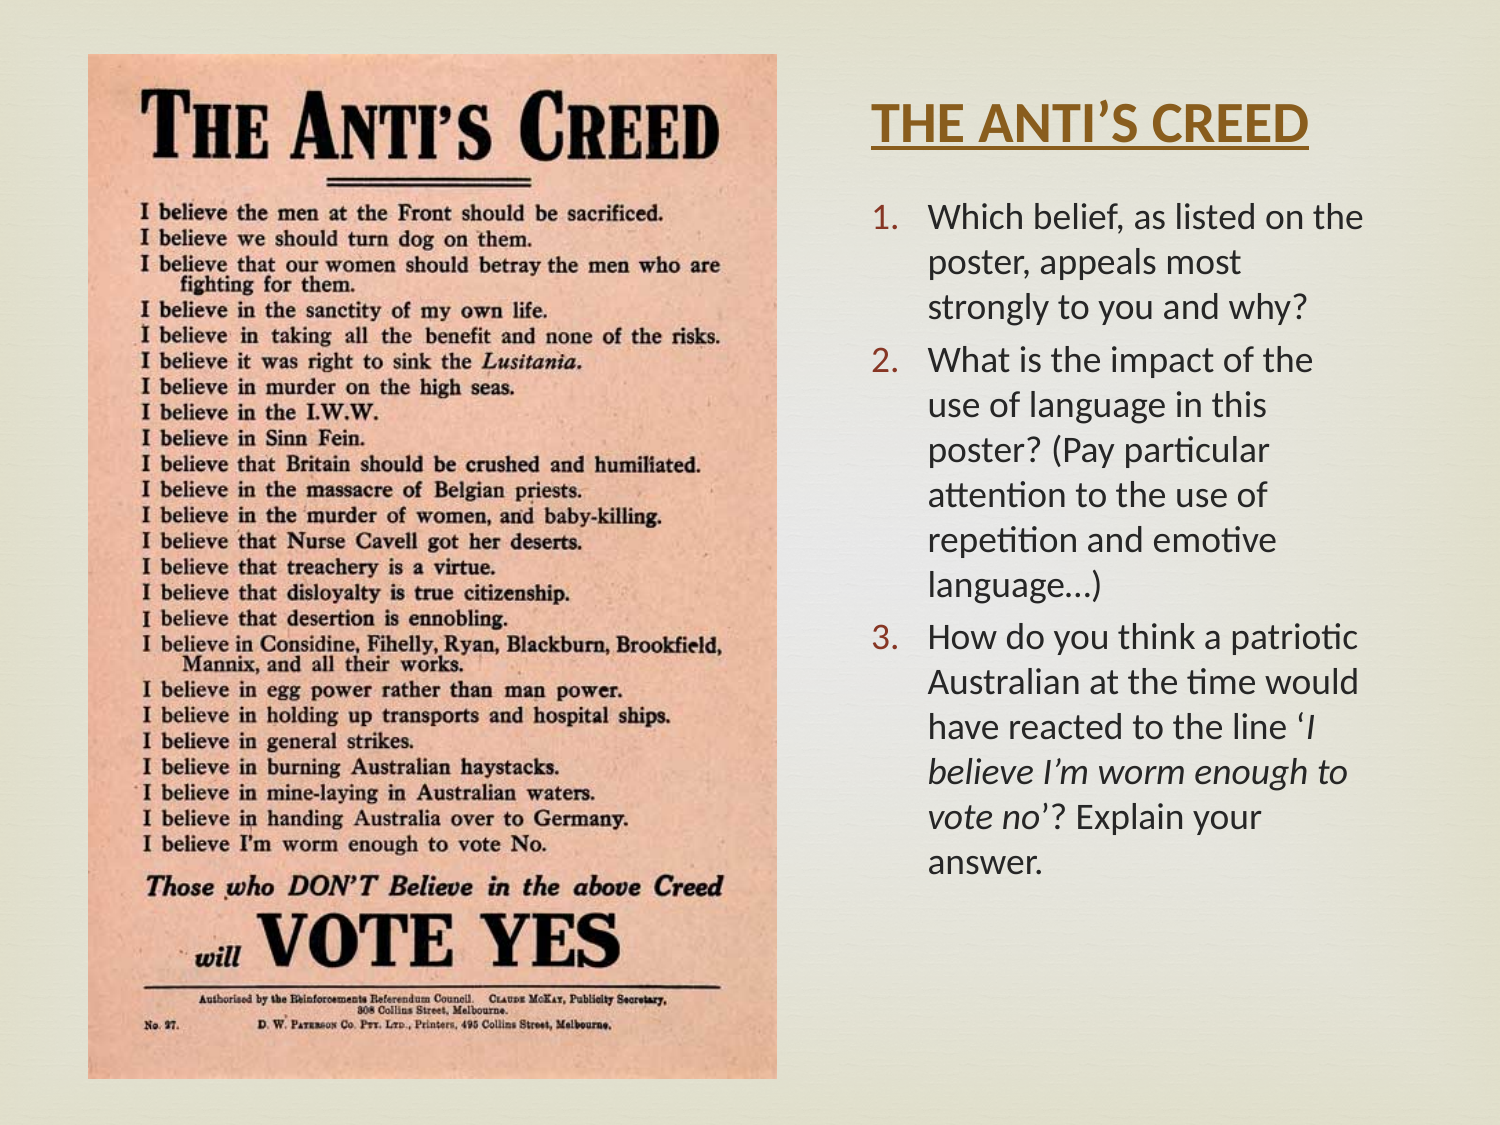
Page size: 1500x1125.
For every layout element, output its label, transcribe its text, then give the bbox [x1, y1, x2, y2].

list Which belief, as listed on the poster, appeals most strongly to you and why? What is the impact of the use of language in this poster? (Pay particular attention to the use of repetition and emotive language…) How do you think a patriotic Australian at the time would have reacted to the line ‘I believe I’m worm enough to vote no’? Explain your answer. [856, 184, 1386, 1005]
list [87, 54, 778, 1080]
title THE ANTI’S CREED [856, 30, 1430, 232]
